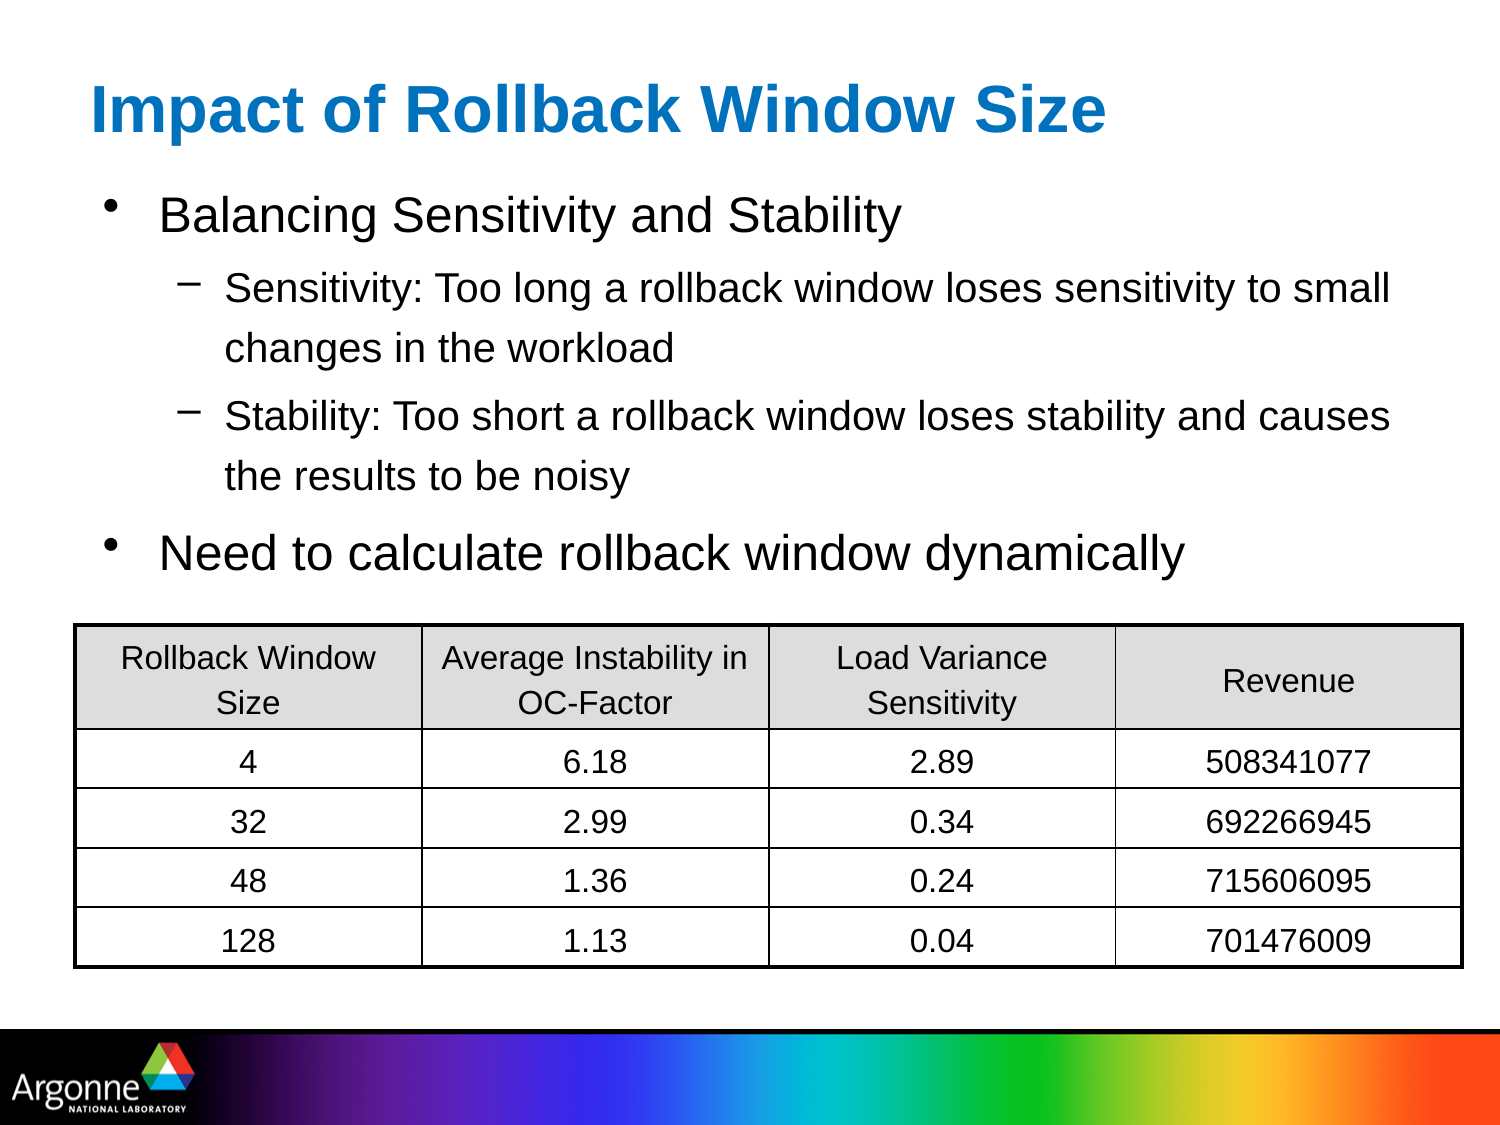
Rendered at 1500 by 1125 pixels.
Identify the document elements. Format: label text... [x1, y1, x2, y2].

table_cell 715606095 [1116, 849, 1460, 906]
table_header Rollback Window Size [77, 627, 421, 728]
table_header Revenue [1116, 627, 1460, 728]
table_cell 692266945 [1116, 789, 1460, 847]
table_cell 6.18 [423, 730, 768, 787]
table_cell 128 [77, 908, 421, 965]
table_cell 0.34 [770, 789, 1115, 847]
table_cell 0.04 [770, 908, 1115, 965]
table_cell 0.24 [770, 849, 1115, 906]
table_cell 2.89 [770, 730, 1115, 787]
table_cell 508341077 [1116, 730, 1460, 787]
title Impact of Rollback Window Size [75, 24, 1425, 188]
picture [0, 1029, 1500, 1125]
table_header Load Variance Sensitivity [770, 627, 1115, 728]
table_cell 1.36 [423, 849, 768, 906]
table_cell 701476009 [1116, 908, 1460, 965]
list Balancing Sensitivity and Stability Sensitivity: Too long a rollback window loses sensitivity to small changes in the workload Stability: Too short a rollback window loses stability and causes the results to be noisy Need to calculate rollback window dynamically [87, 162, 1475, 600]
table_cell 48 [77, 849, 421, 906]
table_header Average Instability in OC-Factor [423, 627, 768, 728]
table_cell 1.13 [423, 908, 768, 965]
table_cell 2.99 [423, 789, 768, 847]
table_cell 4 [77, 730, 421, 787]
table_cell 32 [77, 789, 421, 847]
